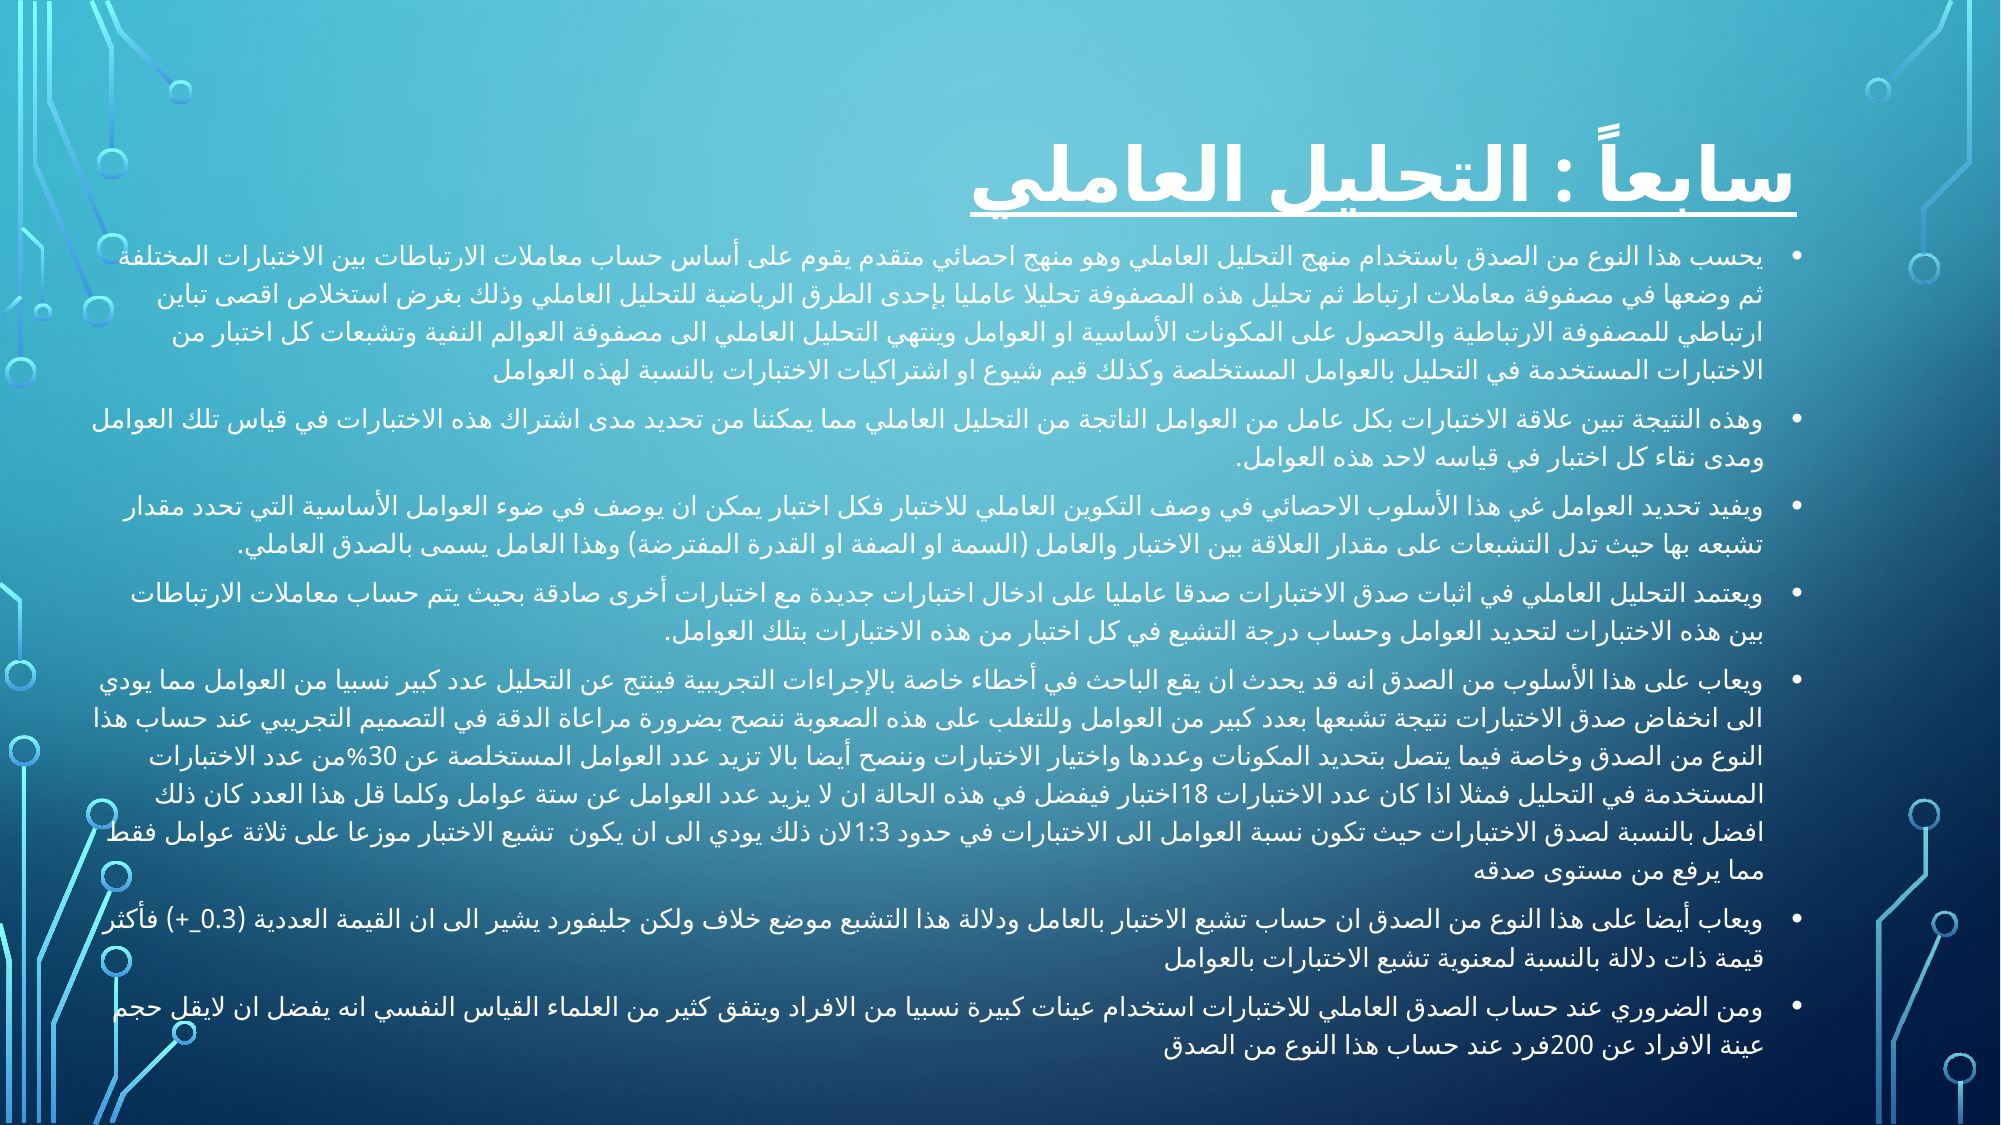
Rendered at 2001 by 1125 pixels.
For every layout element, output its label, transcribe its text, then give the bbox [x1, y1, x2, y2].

title سابعاً : التحليل العاملي [187, 101, 1813, 224]
list يحسب هذا النوع من الصدق باستخدام منهج التحليل العاملي وهو منهج احصائي متقدم يقوم على أساس حساب معاملات الارتباطات بين الاختبارات المختلفة ثم وضعها في مصفوفة معاملات ارتباط ثم تحليل هذه المصفوفة تحليلا عامليا بإحدى الطرق الرياضية للتحليل العاملي وذلك بغرض استخلاص اقصى تباين ارتباطي للمصفوفة الارتباطية والحصول على المكونات الأساسية او العوامل وينتهي التحليل العاملي الى مصفوفة العوالم النفية وتشبعات كل اختبار من الاختبارات المستخدمة في التحليل بالعوامل المستخلصة وكذلك قيم شيوع او اشتراكيات الاختبارات بالنسبة لهذه العوامل وهذه النتيجة تبين علاقة الاختبارات بكل عامل من العوامل الناتجة من التحليل العاملي مما يمكننا من تحديد مدى اشتراك هذه الاختبارات في قياس تلك العوامل ومدى نقاء كل اختبار في قياسه لاحد هذه العوامل. ويفيد تحديد العوامل غي هذا الأسلوب الاحصائي في وصف التكوين العاملي للاختبار فكل اختبار يمكن ان يوصف في ضوء العوامل الأساسية التي تحدد مقدار تشبعه بها حيث تدل التشبعات على مقدار العلاقة بين الاختبار والعامل (السمة او الصفة او القدرة المفترضة) وهذا العامل يسمى بالصدق العاملي. ويعتمد التحليل العاملي في اثبات صدق الاختبارات صدقا عامليا على ادخال اختبارات جديدة مع اختبارات أخرى صادقة بحيث يتم حساب معاملات الارتباطات بين هذه الاختبارات لتحديد العوامل وحساب درجة التشبع في كل اختبار من هذه الاختبارات بتلك العوامل. ويعاب على هذا الأسلوب من الصدق انه قد يحدث ان يقع الباحث في أخطاء خاصة بالإجراءات التجريبية فينتج عن التحليل عدد كبير نسبيا من العوامل مما يودي الى انخفاض صدق الاختبارات نتيجة تشبعها بعدد كبير من العوامل وللتغلب على هذه الصعوبة ننصح بضرورة مراعاة الدقة في التصميم التجريبي عند حساب هذا النوع من الصدق وخاصة فيما يتصل بتحديد المكونات وعددها واختيار الاختبارات وننصح أيضا بالا تزيد عدد العوامل المستخلصة عن 30%من عدد الاختبارات المستخدمة في التحليل فمثلا اذا كان عدد الاختبارات 18اختبار فيفضل في هذه الحالة ان لا يزيد عدد العوامل عن ستة عوامل وكلما قل هذا العدد كان ذلك افضل بالنسبة لصدق الاختبارات حيث تكون نسبة العوامل الى الاختبارات في حدود 1:3لان ذلك يودي الى ان يكون تشبع الاختبار موزعا على ثلاثة عوامل فقط مما يرفع من مستوى صدقه ويعاب أيضا على هذا النوع من الصدق ان حساب تشبع الاختبار بالعامل ودلالة هذا التشبع موضع خلاف ولكن جليفورد يشير الى ان القيمة العددية (0.3_+) فأكثر قيمة ذات دلالة بالنسبة لمعنوية تشبع الاختبارات بالعوامل ومن الضروري عند حساب الصدق العاملي للاختبارات استخدام عينات كبيرة نسبيا من الافراد ويتفق كثير من العلماء القياس النفسي انه يفضل ان لايقل حجم عينة الافراد عن 200فرد عند حساب هذا النوع من الصدق [72, 224, 1813, 1086]
